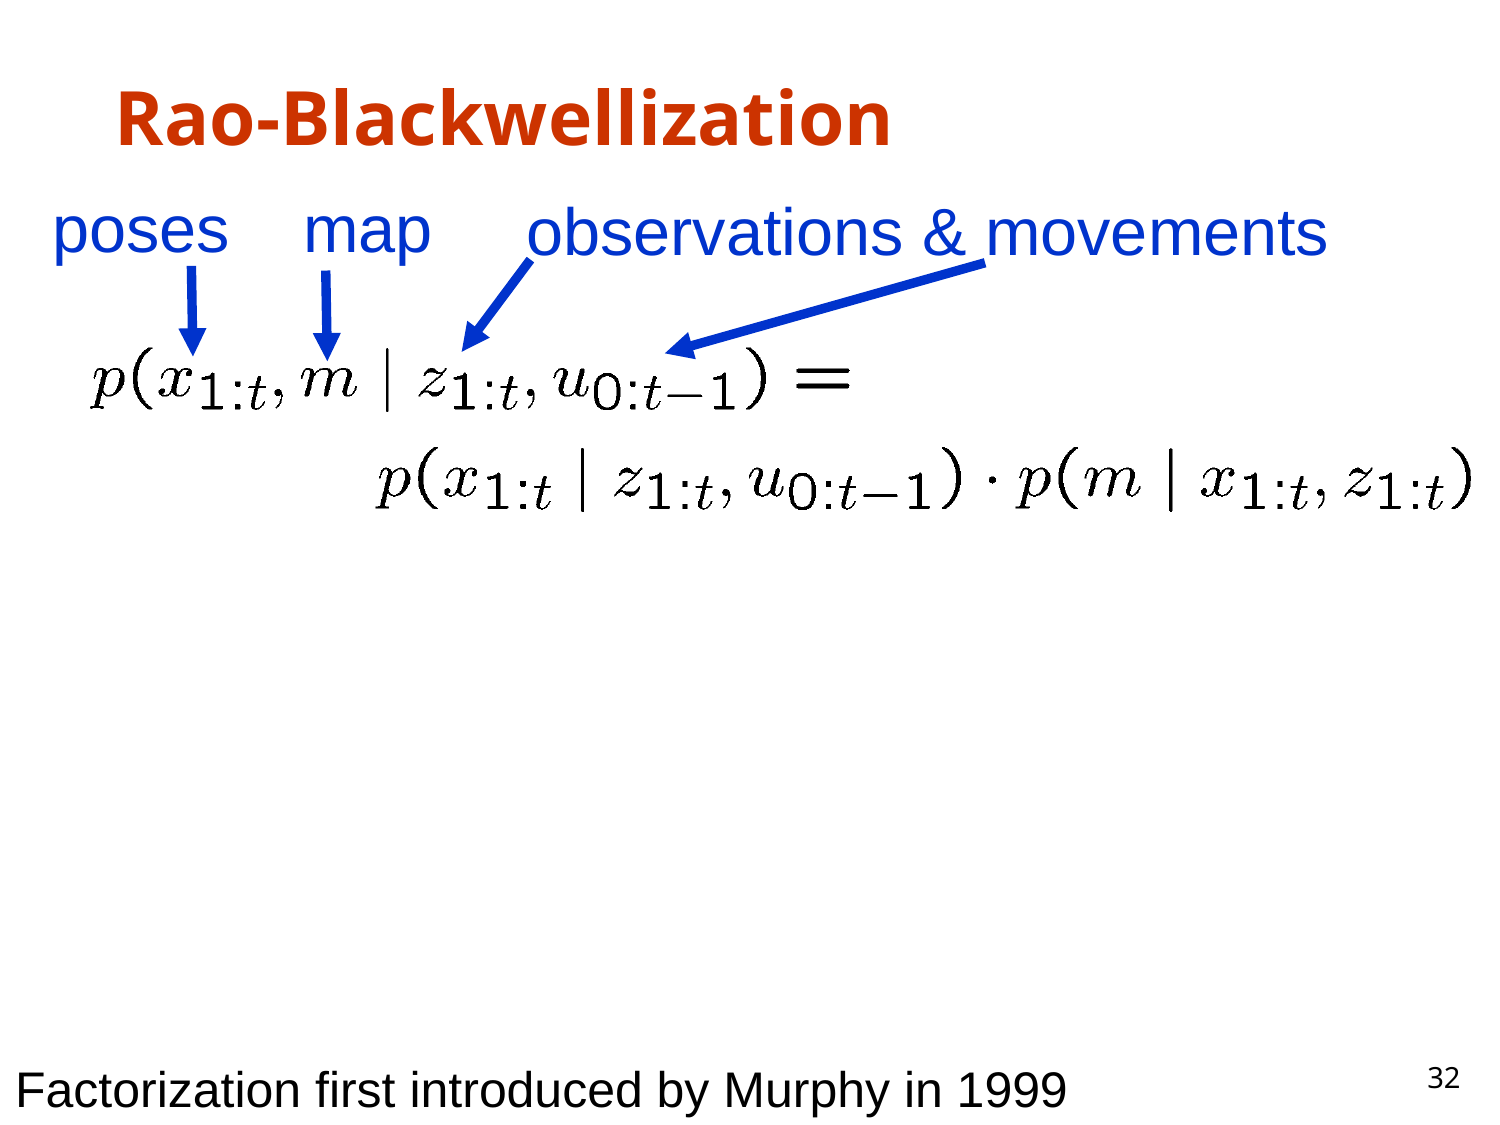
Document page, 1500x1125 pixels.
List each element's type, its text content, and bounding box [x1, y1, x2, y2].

text_box map [288, 178, 448, 274]
slide_number 32 [1375, 1031, 1476, 1107]
text_box [463, 259, 531, 344]
text_box poses [37, 178, 246, 274]
picture [88, 344, 1471, 513]
text_box Factorization first introduced by Murphy in 1999 [0, 1049, 1084, 1125]
text_box observations & movements [511, 181, 1345, 277]
title Rao-Blackwellization [99, 62, 1482, 168]
